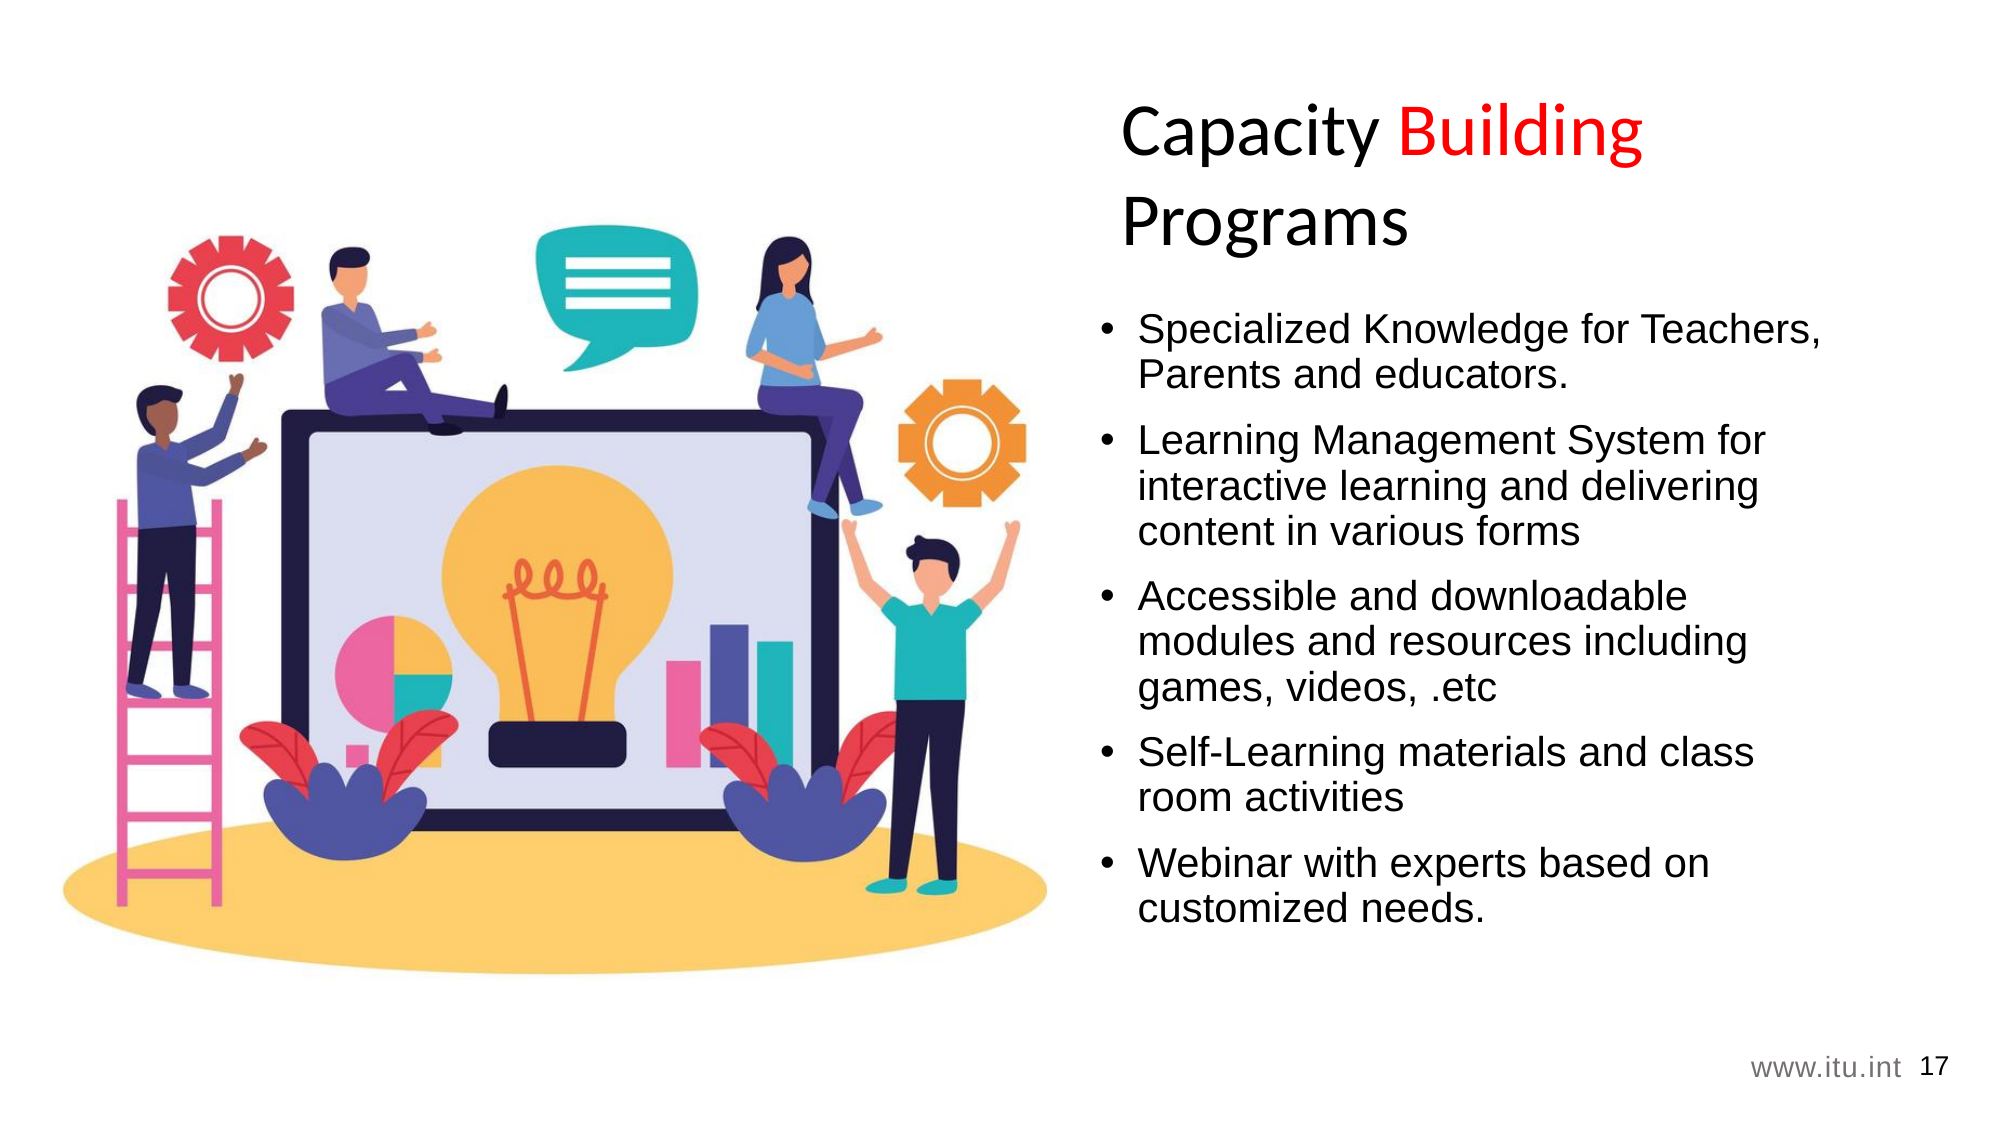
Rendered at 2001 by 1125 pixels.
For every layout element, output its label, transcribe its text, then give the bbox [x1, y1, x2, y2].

text_box Capacity Building Programs [1106, 72, 1863, 268]
picture [25, 44, 1086, 1105]
list Specialized Knowledge for Teachers, Parents and educators. Learning Management System for interactive learning and delivering content in various forms Accessible and downloadable modules and resources including games, videos, .etc Self-Learning materials and class room activities Webinar with experts based on customized needs. [1086, 300, 1863, 1015]
